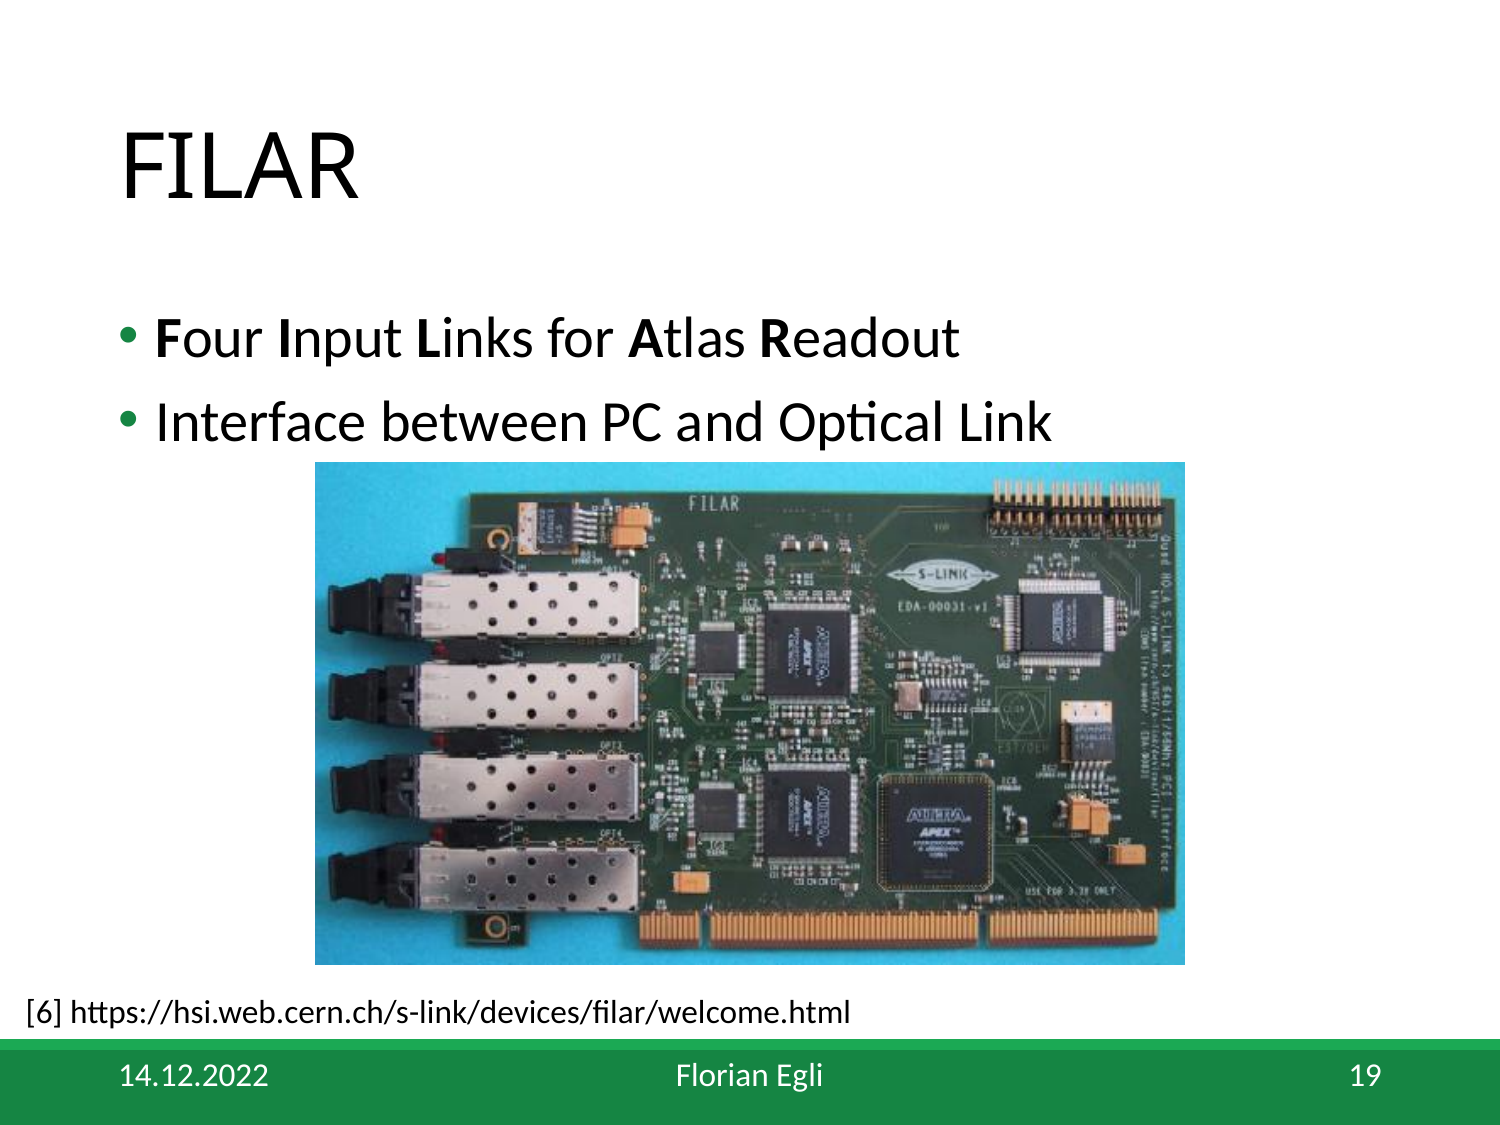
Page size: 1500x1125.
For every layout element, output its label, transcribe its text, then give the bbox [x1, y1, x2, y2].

slide_number 19 [1059, 1042, 1397, 1103]
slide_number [103, 1042, 441, 1103]
list Four Input Links for Atlas Readout Interface between PC and Optical Link [103, 299, 1397, 1014]
picture [315, 462, 1185, 965]
title FILAR [103, 59, 1397, 278]
footer Florian Egli [496, 1042, 1004, 1103]
text_box [6] https://hsi.web.cern.ch/s-link/devices/filar/welcome.html [10, 982, 1093, 1038]
